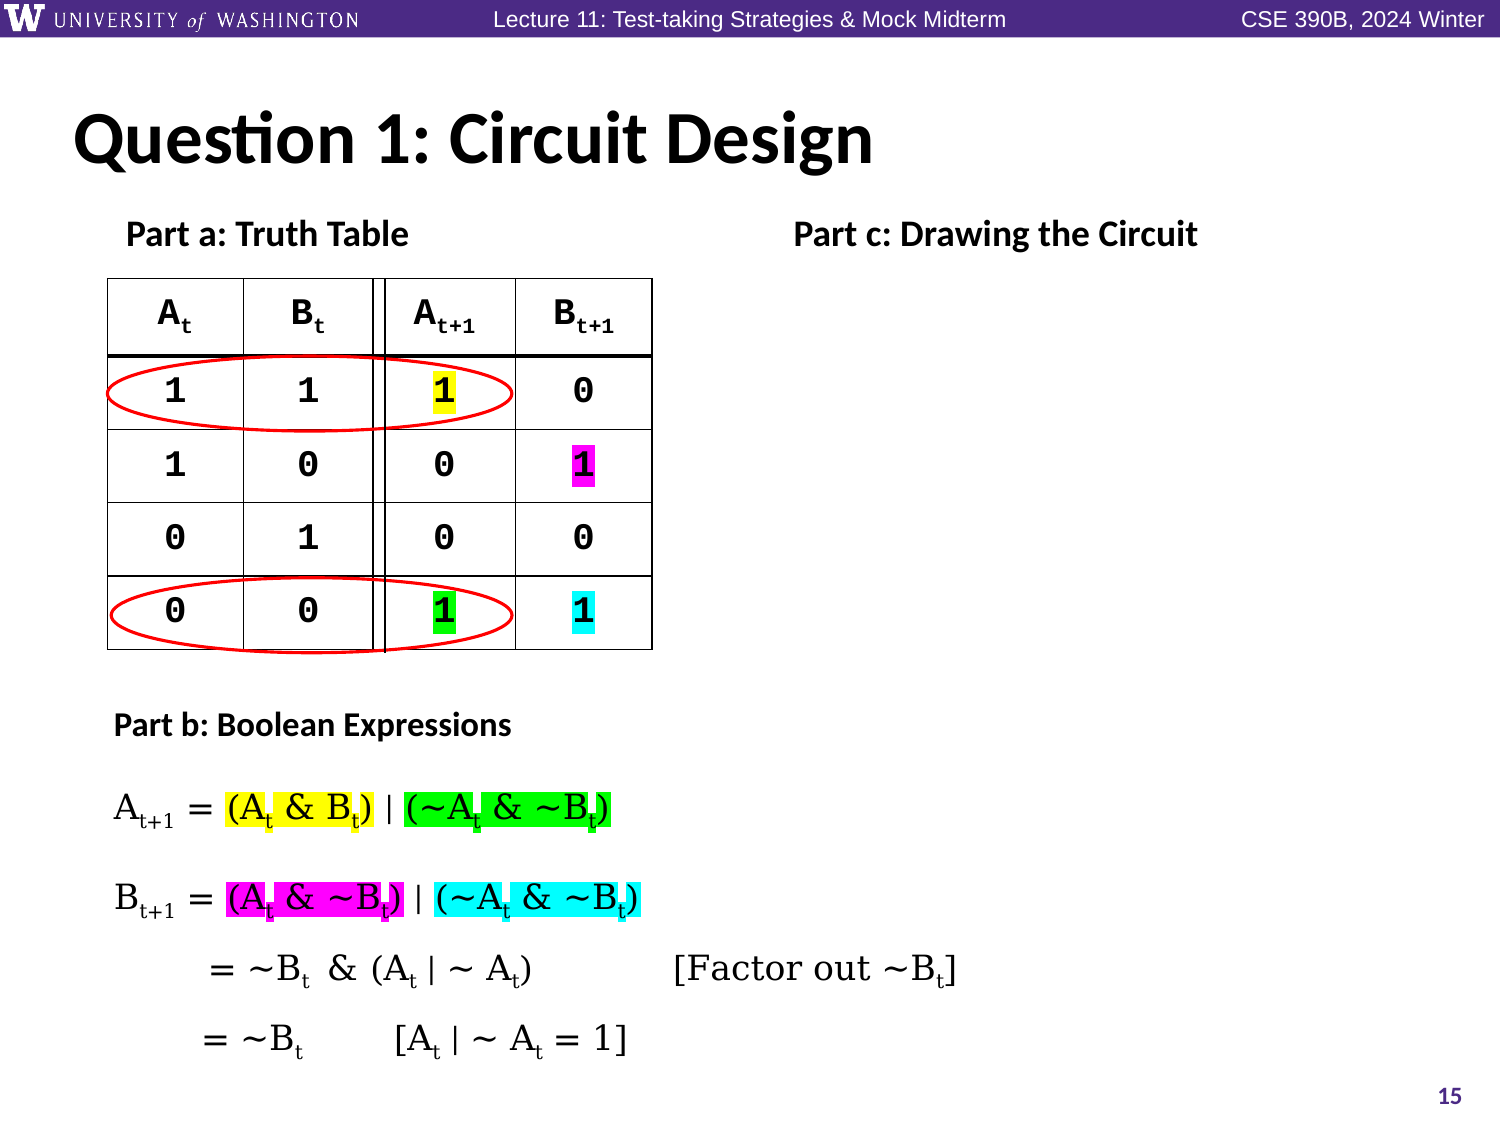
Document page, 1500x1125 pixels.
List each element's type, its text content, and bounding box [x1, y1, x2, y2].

text_box [389, 359, 512, 429]
table_cell 0 [516, 358, 651, 429]
text_box [111, 577, 380, 653]
picture [4, 4, 358, 32]
table_cell 1 [516, 577, 651, 649]
title Question 1: Circuit Design [58, 71, 1438, 197]
text_box [107, 356, 380, 432]
table_cell 0 [374, 503, 380, 575]
table_cell 1 [389, 358, 515, 429]
table_cell 1 [108, 399, 229, 429]
text_box Part b: Boolean Expressions At+1 = (At & Bt) | (~At & ~Bt) Bt+1 = (At & ~Bt) | (~At & ~Bt) = ~Bt & (At | ~ At) [Factor out ~Bt] = ~Bt [At | ~ At = 1] [98, 686, 1121, 1125]
text_box [389, 580, 513, 650]
table_cell 1 [244, 503, 372, 575]
table_header At+1 [386, 279, 515, 354]
text_box Part c: Drawing the Circuit [778, 193, 1271, 269]
table_cell 1 [516, 430, 651, 502]
table_header At [108, 279, 243, 354]
table_header Bt [244, 279, 372, 354]
table_cell 1 [108, 430, 243, 502]
table_cell 0 [108, 577, 243, 649]
table_header Bt+1 [516, 279, 651, 354]
slide_number 15 [1400, 1065, 1500, 1125]
table_cell 0 [374, 430, 380, 502]
table_cell 0 [516, 503, 651, 575]
table_cell 1 [108, 358, 230, 388]
text_box Part a: Truth Table [111, 193, 475, 269]
table_cell 1 [389, 577, 515, 649]
table_cell 0 [389, 503, 515, 575]
table_cell 0 [108, 503, 243, 575]
table_header At+1 [374, 279, 384, 354]
table_cell 0 [244, 430, 372, 502]
table_cell 0 [389, 430, 515, 502]
